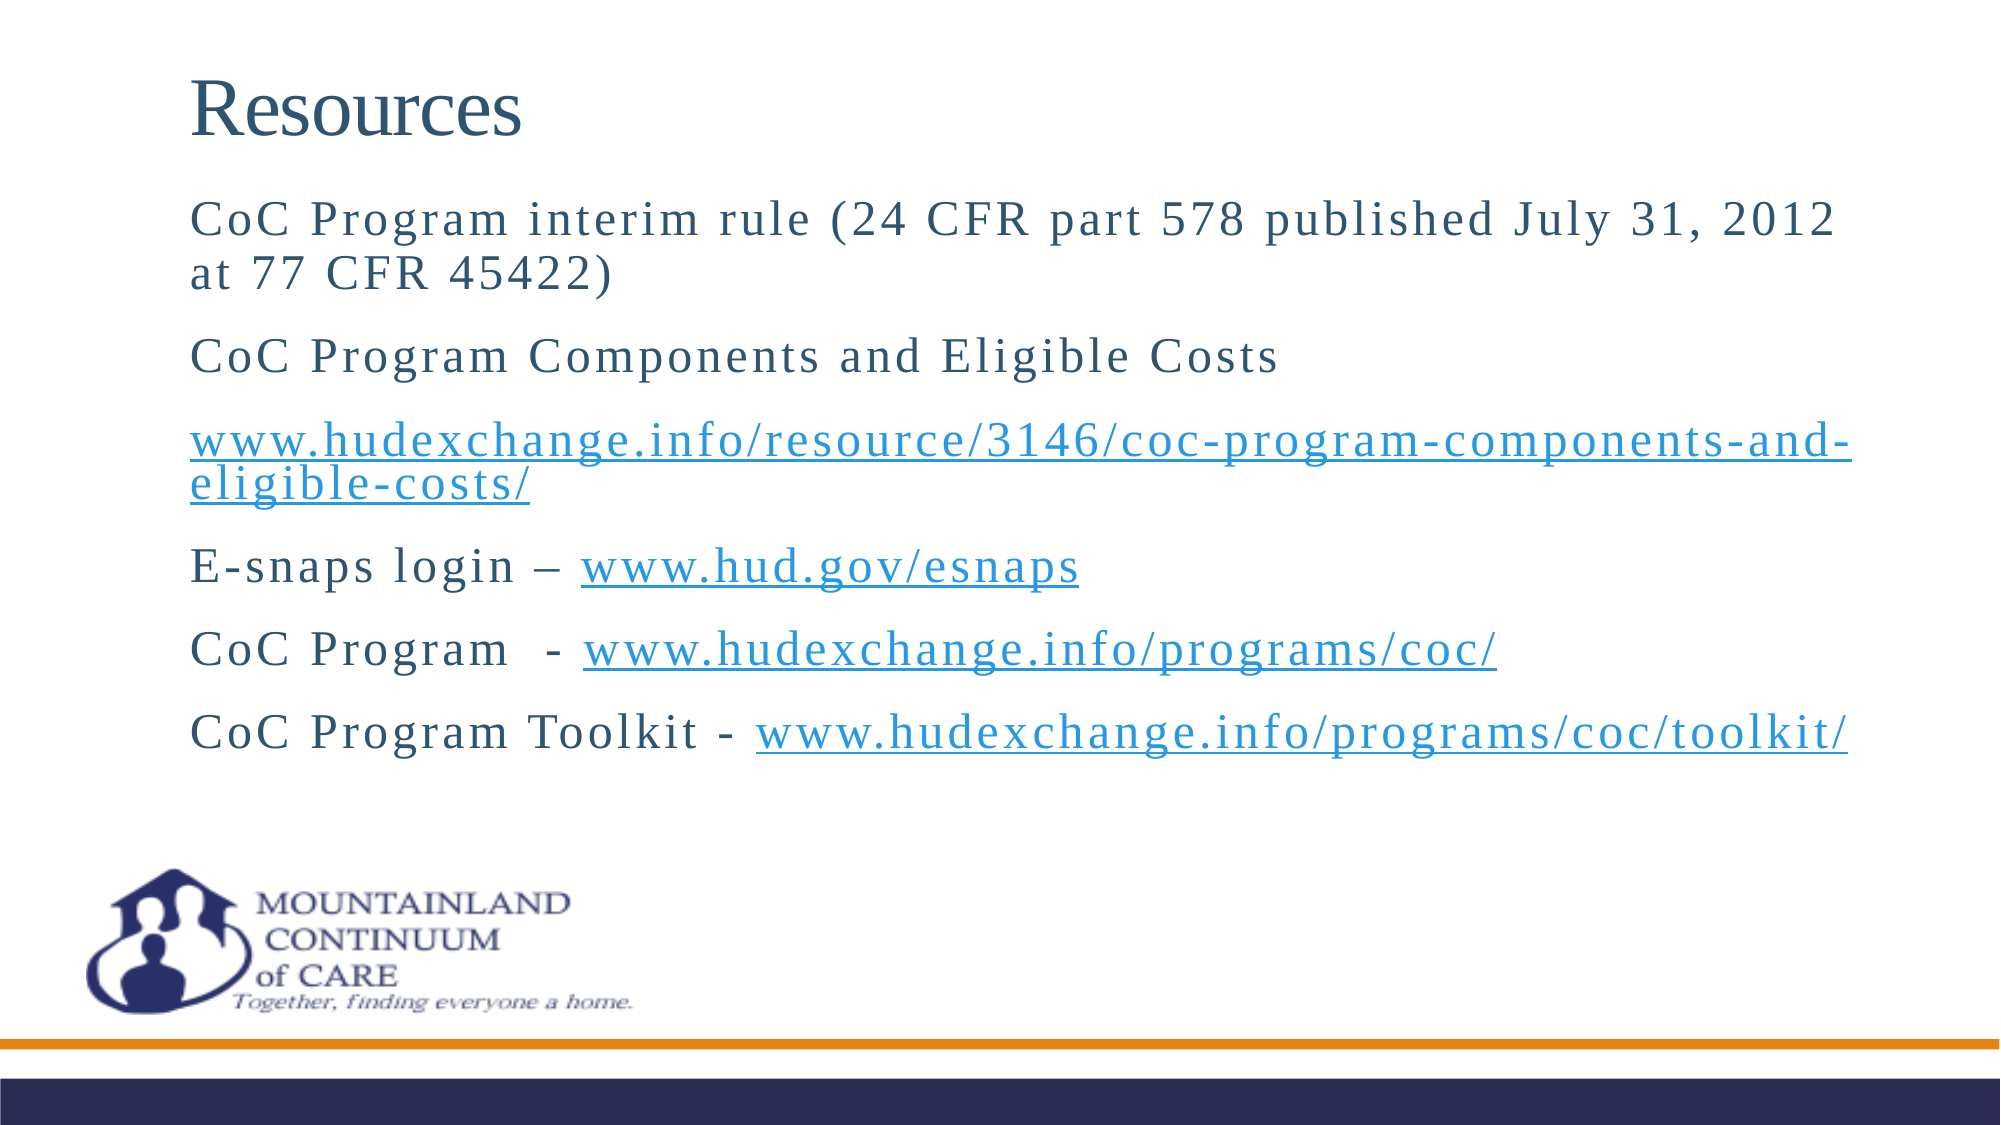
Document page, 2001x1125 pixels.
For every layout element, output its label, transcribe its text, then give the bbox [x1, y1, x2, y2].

title Resources [174, 58, 1825, 160]
picture [86, 868, 636, 1017]
subtitle CoC Program interim rule (24 CFR part 578 published July 31, 2012 at 77 CFR 45422) CoC Program Components and Eligible Costs www.hudexchange.info/resource/3146/coc-program-components-and-eligible-costs/ E-snaps login – www.hud.gov/esnaps CoC Program - www.hudexchange.info/programs/coc/ CoC Program Toolkit - www.hudexchange.info/programs/coc/toolkit/ [174, 185, 1893, 873]
